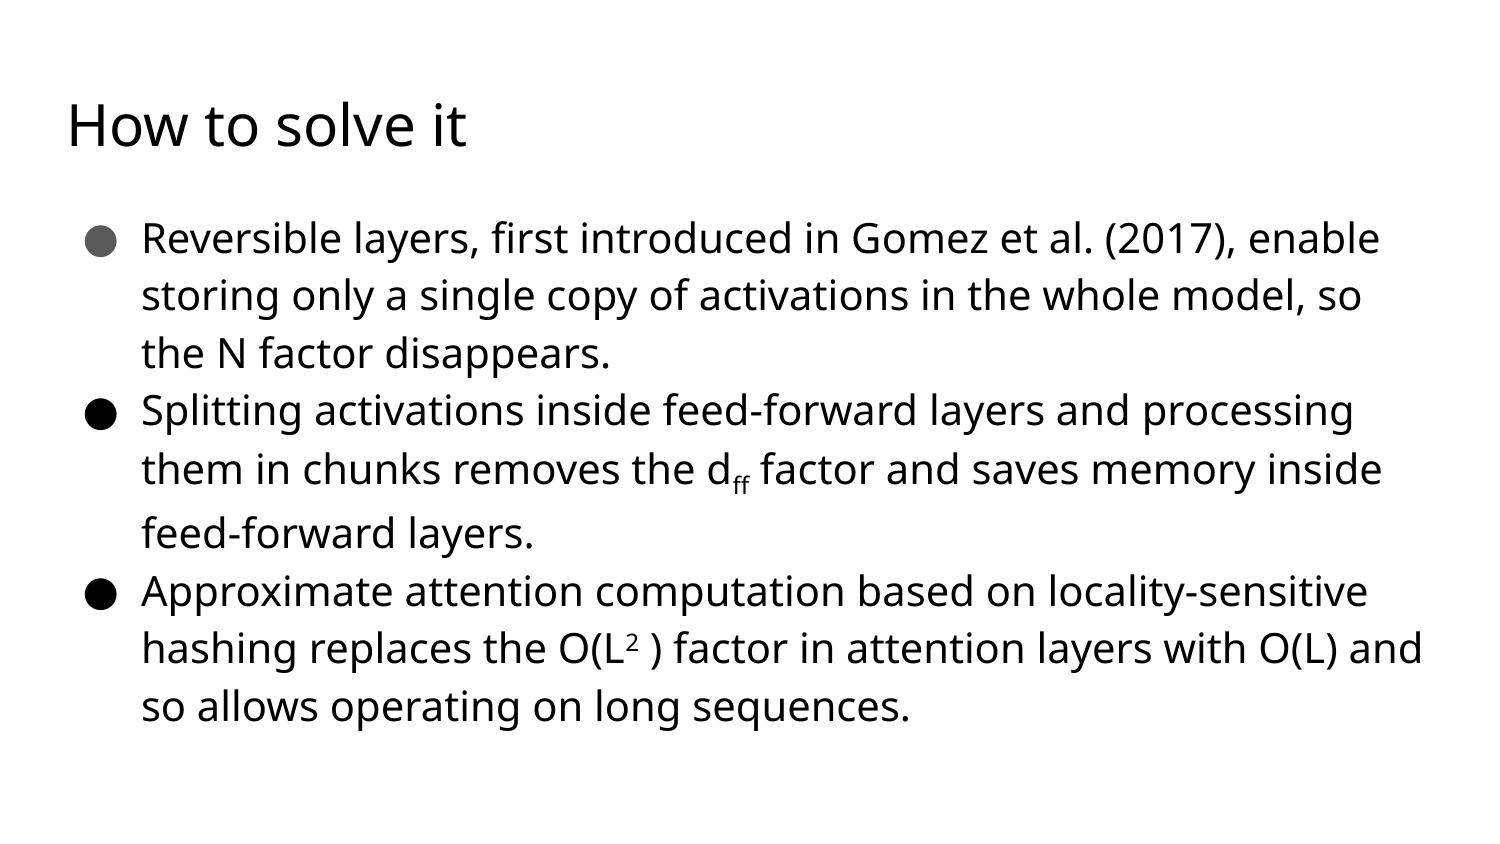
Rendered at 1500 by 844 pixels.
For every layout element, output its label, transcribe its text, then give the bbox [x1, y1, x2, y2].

title How to solve it [51, 72, 1449, 167]
list Reversible layers, first introduced in Gomez et al. (2017), enable storing only a single copy of activations in the whole model, so the N factor disappears. Splitting activations inside feed-forward layers and processing them in chunks removes the dff factor and saves memory inside feed-forward layers. Approximate attention computation based on locality-sensitive hashing replaces the O(L2 ) factor in attention layers with O(L) and so allows operating on long sequences. [51, 189, 1449, 750]
